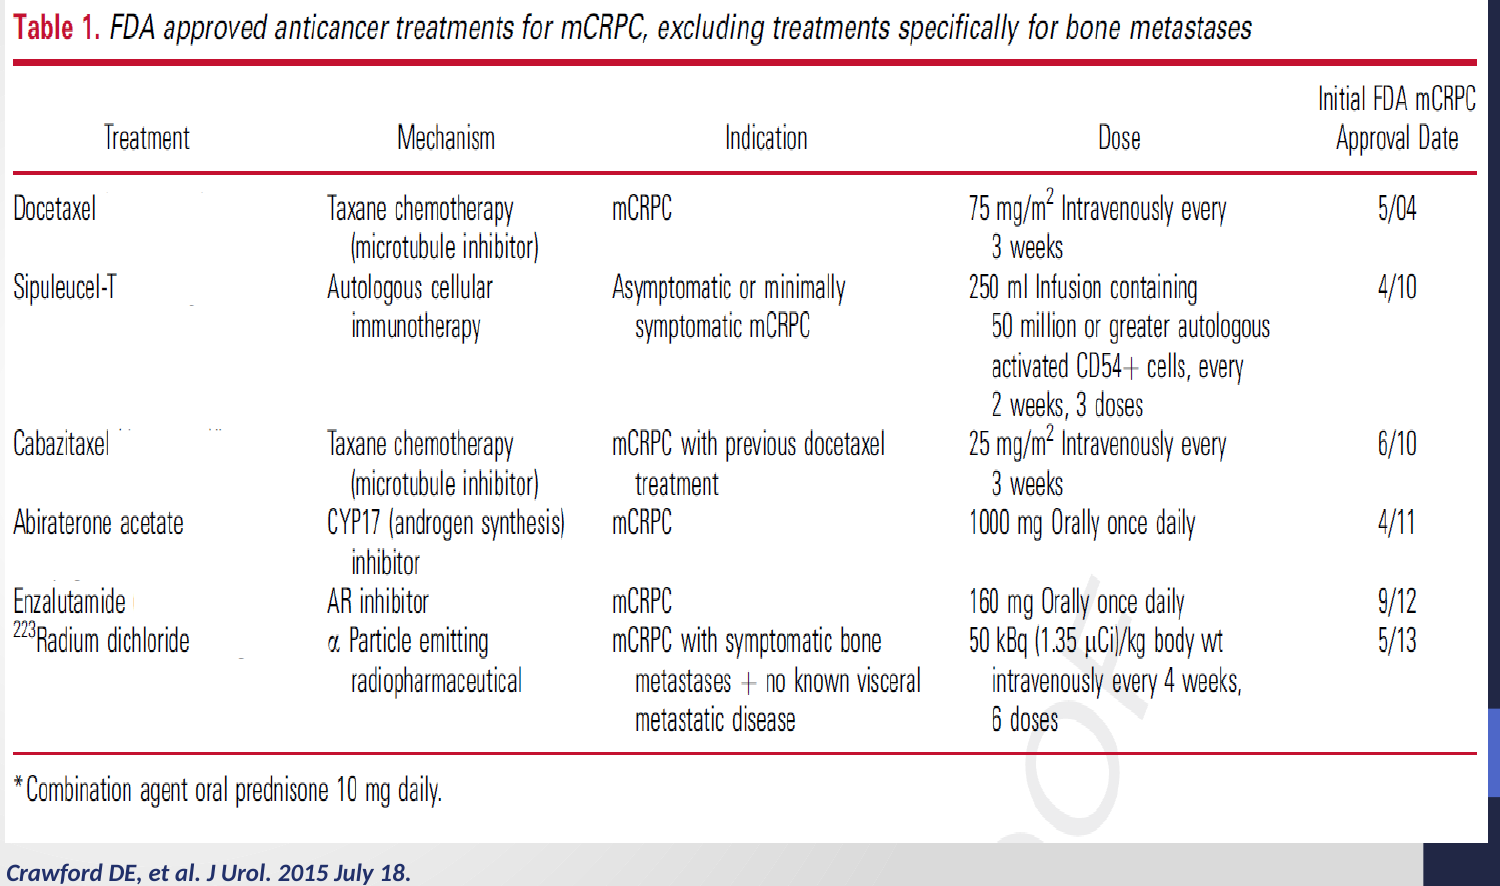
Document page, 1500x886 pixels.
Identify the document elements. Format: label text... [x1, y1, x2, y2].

picture [4, 0, 1488, 844]
text_box Crawford DE, et al. J Urol. 2015 July 18. [0, 853, 1500, 886]
